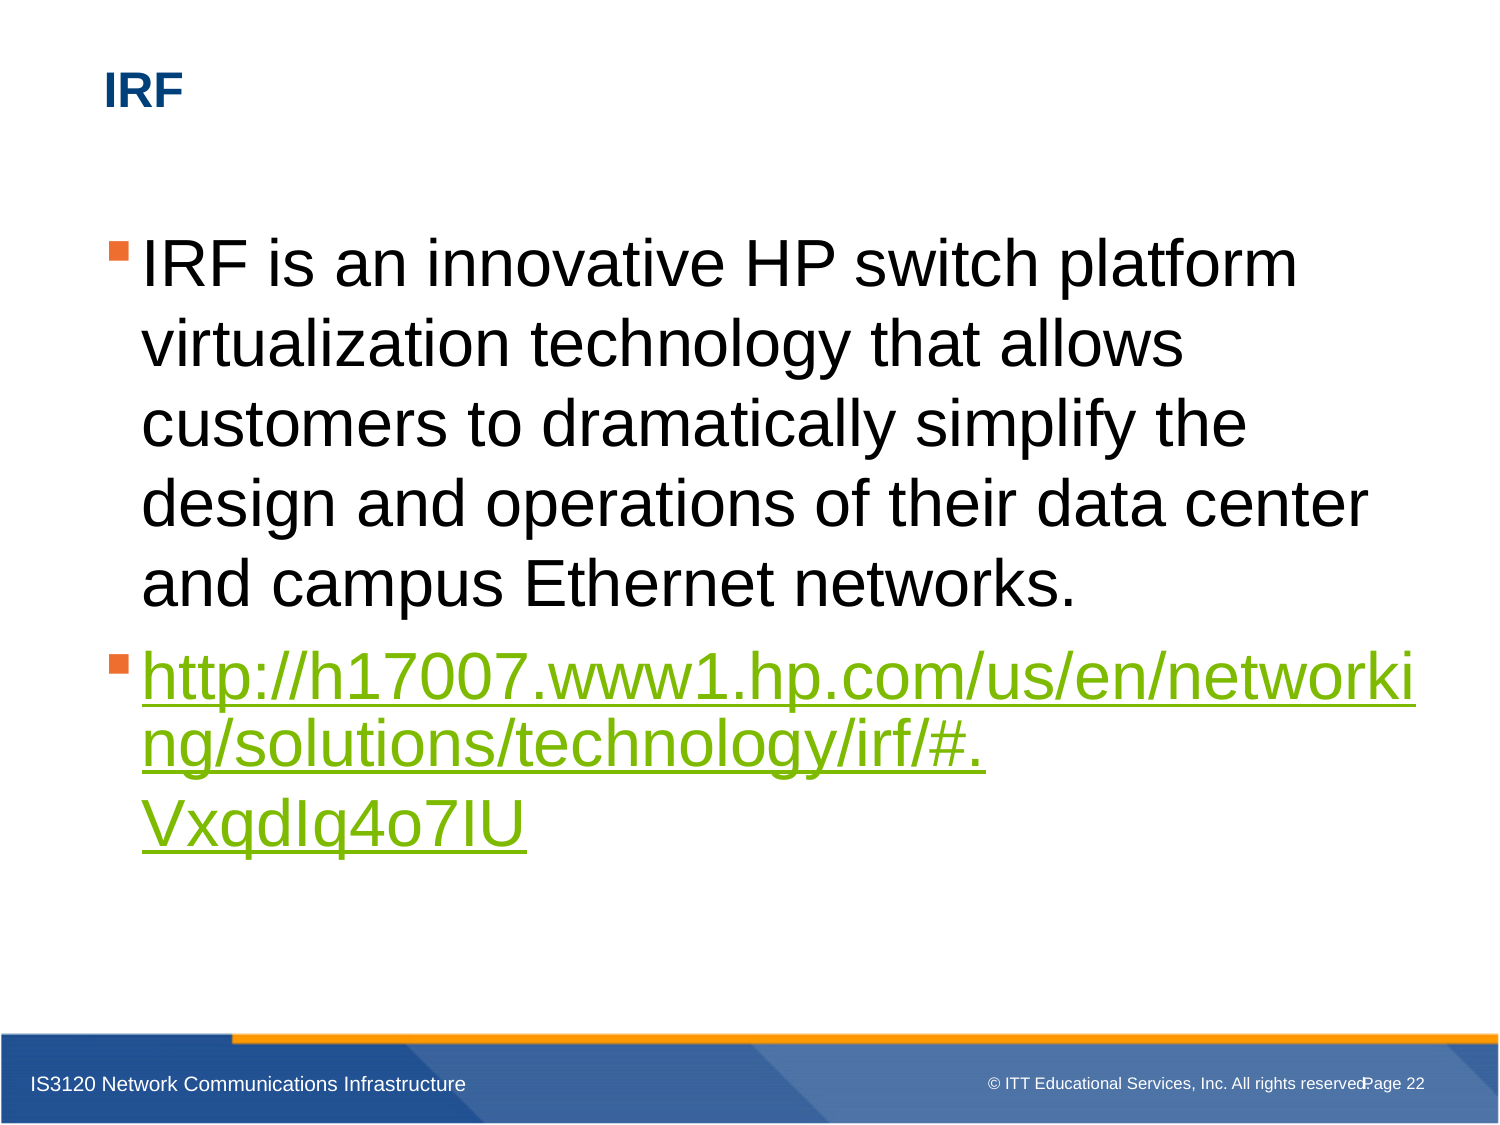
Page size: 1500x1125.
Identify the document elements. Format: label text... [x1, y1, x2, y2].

list IRF is an innovative HP switch platform virtualization technology that allows customers to dramatically simplify the design and operations of their data center and campus Ethernet networks. http://h17007.www1.hp.com/us/en/networking/solutions/technology/irf/#.VxqdIq4o7IU [88, 212, 1450, 975]
picture [0, 1032, 1500, 1125]
title IRF [88, 50, 1450, 212]
